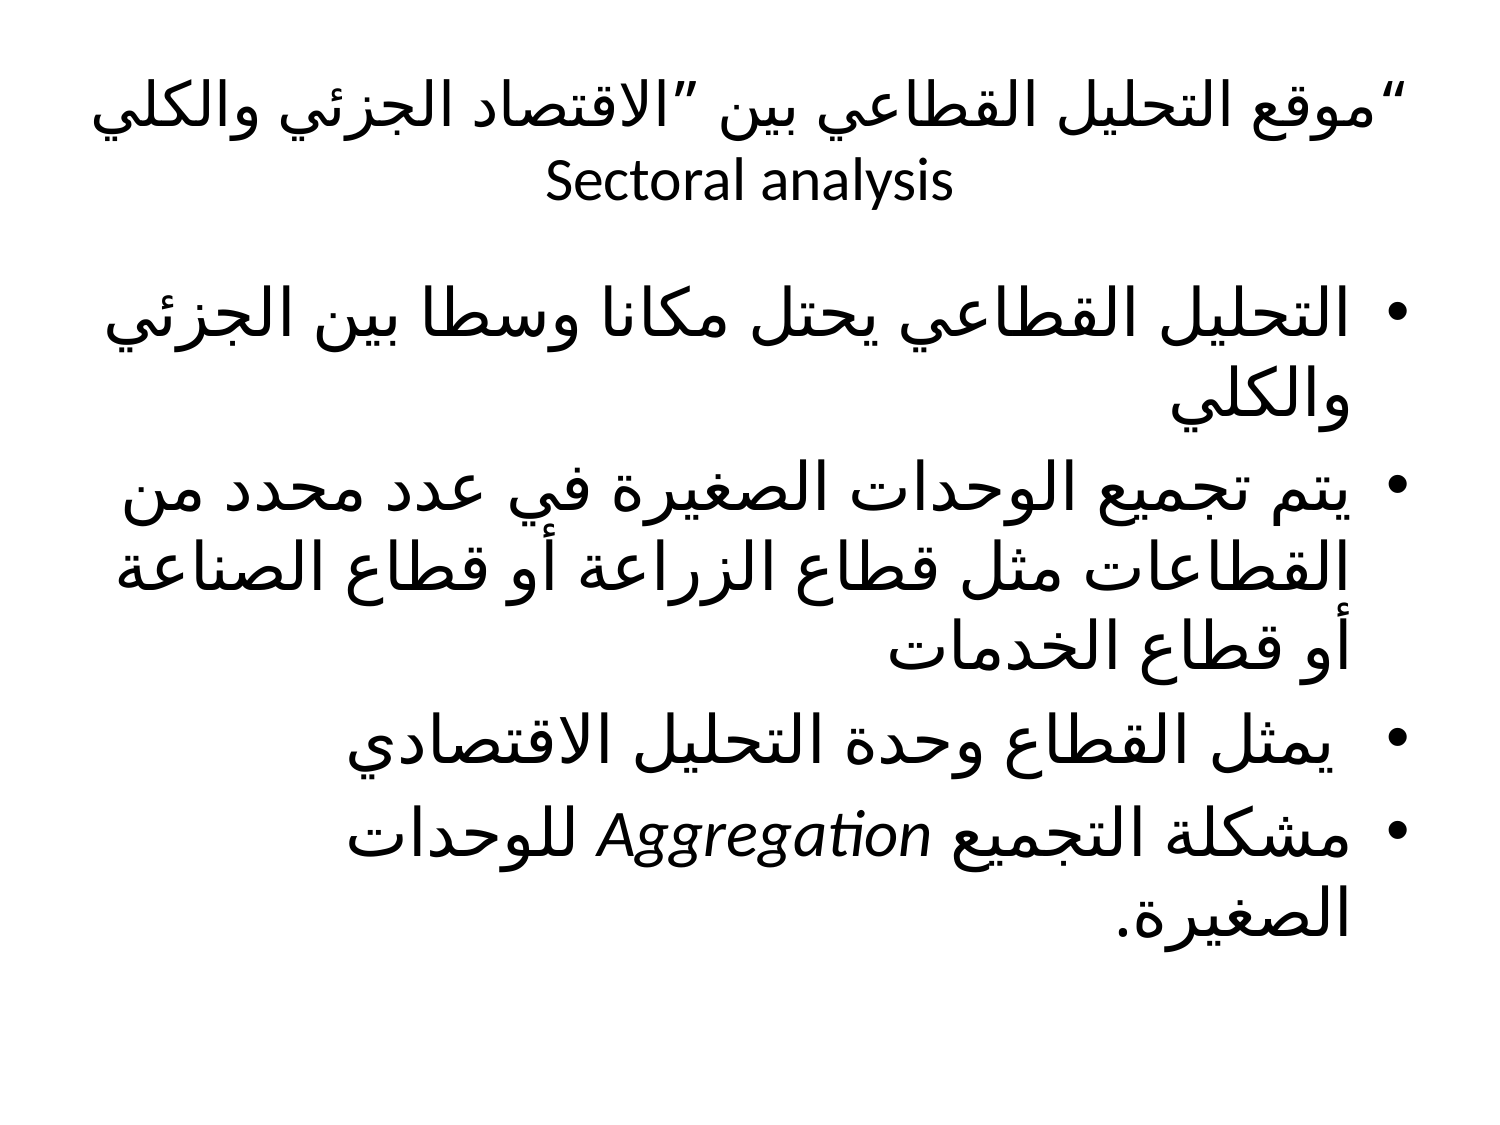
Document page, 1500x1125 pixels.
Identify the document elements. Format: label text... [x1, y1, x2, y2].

title موقع التحليل القطاعي بين ”الاقتصاد الجزئي والكلي“ Sectoral analysis [75, 45, 1425, 233]
list التحليل القطاعي يحتل مكانا وسطا بين الجزئي والكلي يتم تجميع الوحدات الصغيرة في عدد محدد من القطاعات مثل قطاع الزراعة أو قطاع الصناعة أو قطاع الخدمات يمثل القطاع وحدة التحليل الاقتصادي مشكلة التجميع Aggregation للوحدات الصغيرة. [75, 262, 1425, 1005]
